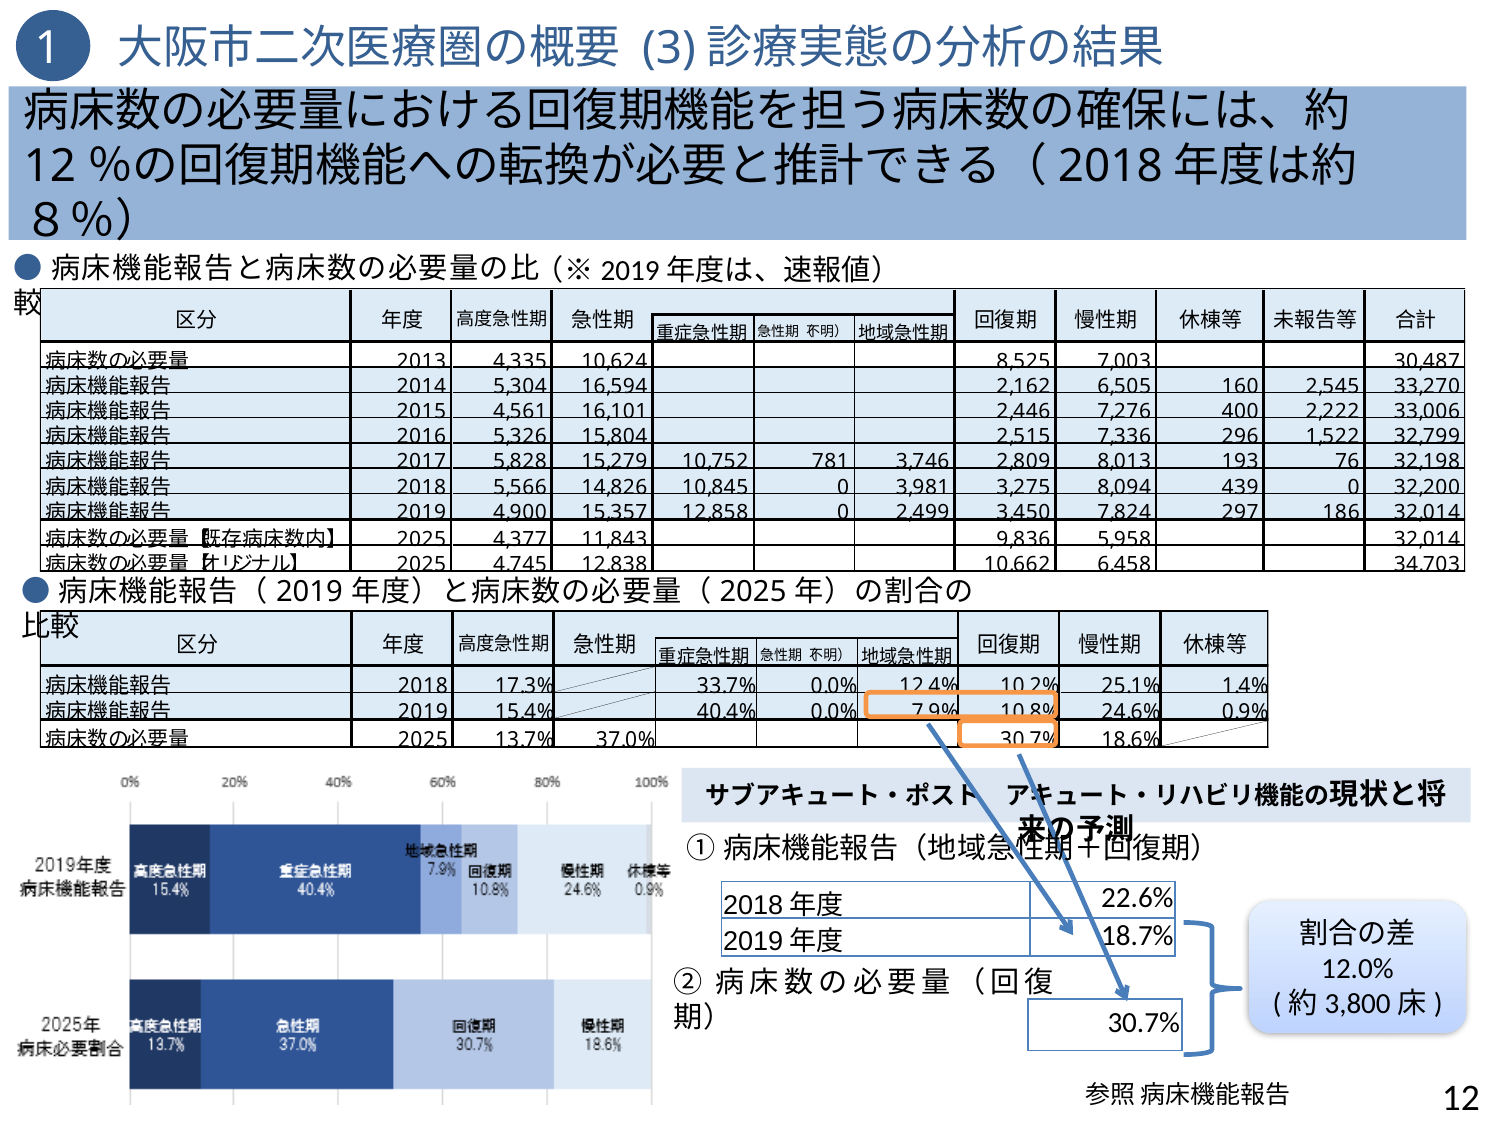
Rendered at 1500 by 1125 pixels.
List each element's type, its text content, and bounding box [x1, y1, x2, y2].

picture [4, 770, 680, 1106]
text_box ①病床機能報告（地域急性期＋回復期） [685, 820, 922, 874]
text_box 参照 病床機能報告 [1068, 1069, 1360, 1119]
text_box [1018, 753, 1128, 1002]
picture [39, 610, 1270, 750]
table_header 30.7% [1029, 1000, 1181, 1050]
text_box ●病床機能報告（2019年度）と病床数の必要量（2025年）の割合の比較 [4, 563, 991, 617]
text_box （※2019年度は、速報値） [520, 244, 1182, 286]
text_box [1183, 921, 1242, 1056]
table_cell 18.7% [1132, 919, 1174, 955]
picture [39, 287, 1467, 573]
text_box [13, 26, 19, 65]
table_header 22.6% [1132, 882, 1174, 917]
text_box 1 大阪市二次医療圏の概要 (3)診療実態の分析の結果 [19, 9, 1390, 86]
slide_number 12 [1144, 1065, 1495, 1125]
text_box 病床数の必要量における回復期機能を担う病床数の確保には、約12％の回復期機能への転換が必要と推計できる（2018年度は約８％） [8, 86, 1467, 240]
text_box ①病床機能報告（地域急性期＋回復期） [1132, 820, 1287, 874]
text_box ②病床数の必要量（回復期） [685, 954, 1017, 1008]
table_cell 2019年度 [722, 919, 1013, 955]
text_box サブアキュート・ポスト アキュート・リハビリ機能の現状と将来の予測 [1132, 767, 1471, 823]
table_header 2018年度 [722, 882, 922, 917]
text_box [927, 723, 1074, 936]
text_box 割合の差 12.0% (約3,800床) [1247, 900, 1468, 1034]
text_box ●病床機能報告と病床数の必要量の比較 [0, 240, 557, 294]
text_box サブアキュート・ポスト アキュート・リハビリ機能の現状と将来の予測 [681, 767, 922, 820]
